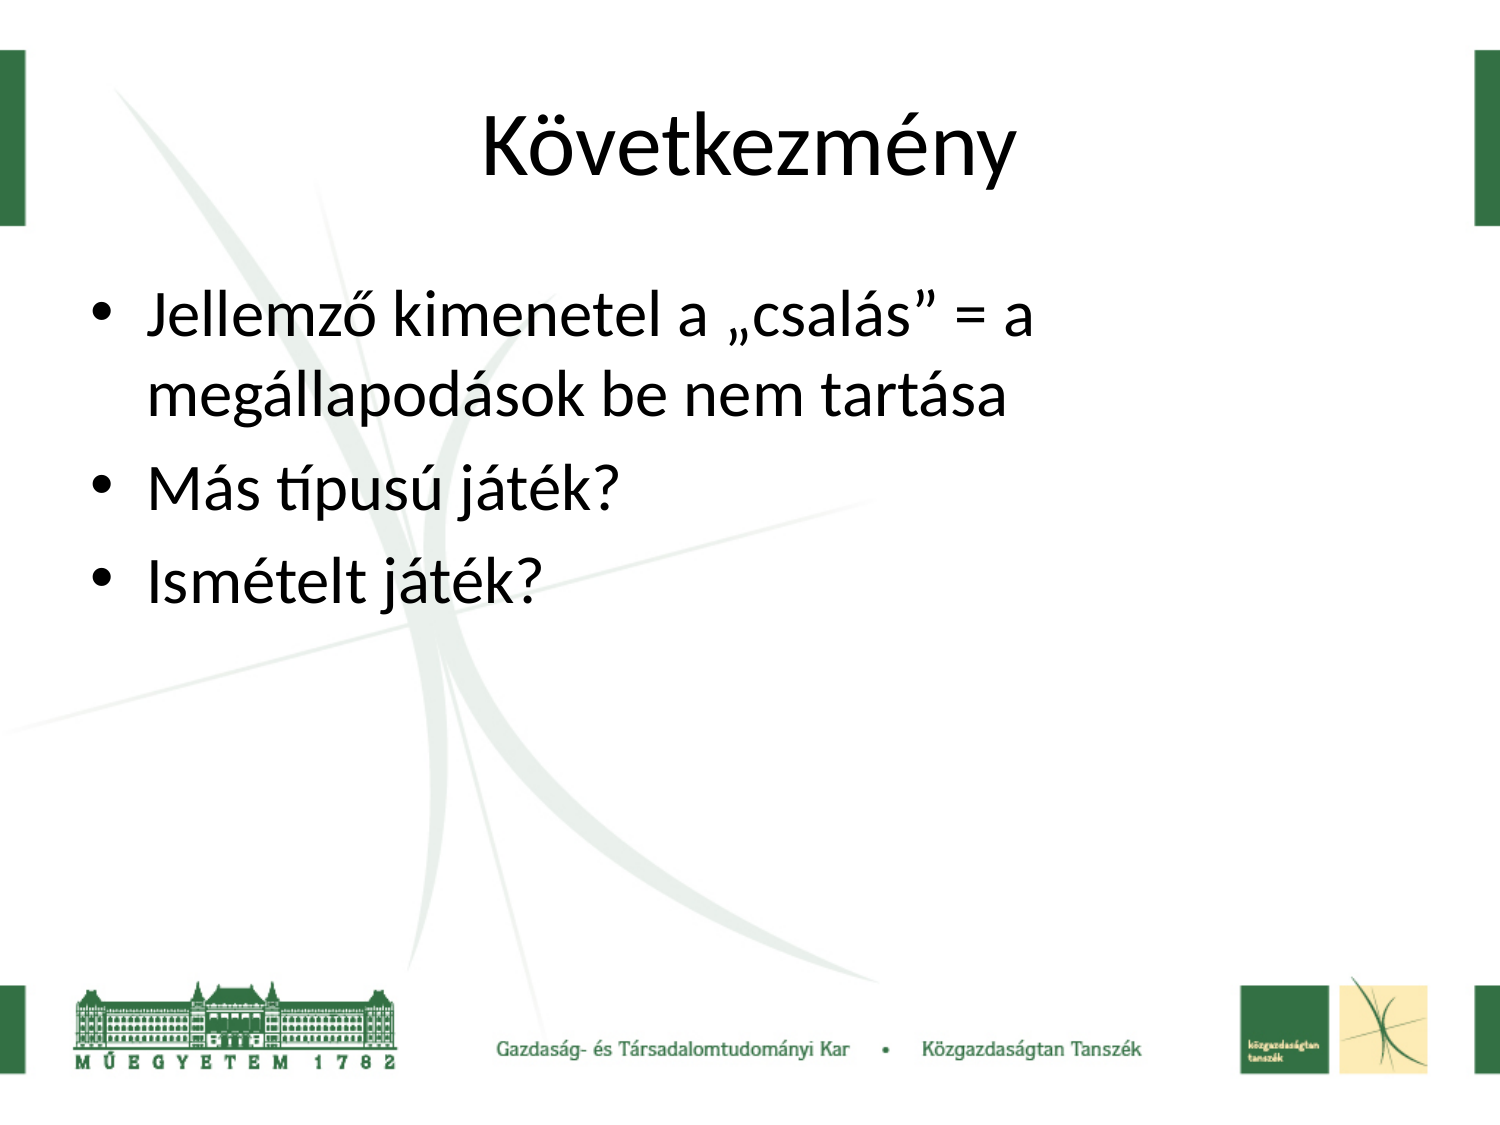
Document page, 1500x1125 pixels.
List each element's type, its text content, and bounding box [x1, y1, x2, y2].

list Jellemző kimenetel a „csalás” = a megállapodások be nem tartása Más típusú játék? Ismételt játék? [74, 262, 1426, 1006]
title Következmény [74, 44, 1426, 233]
picture [0, 0, 1500, 1125]
